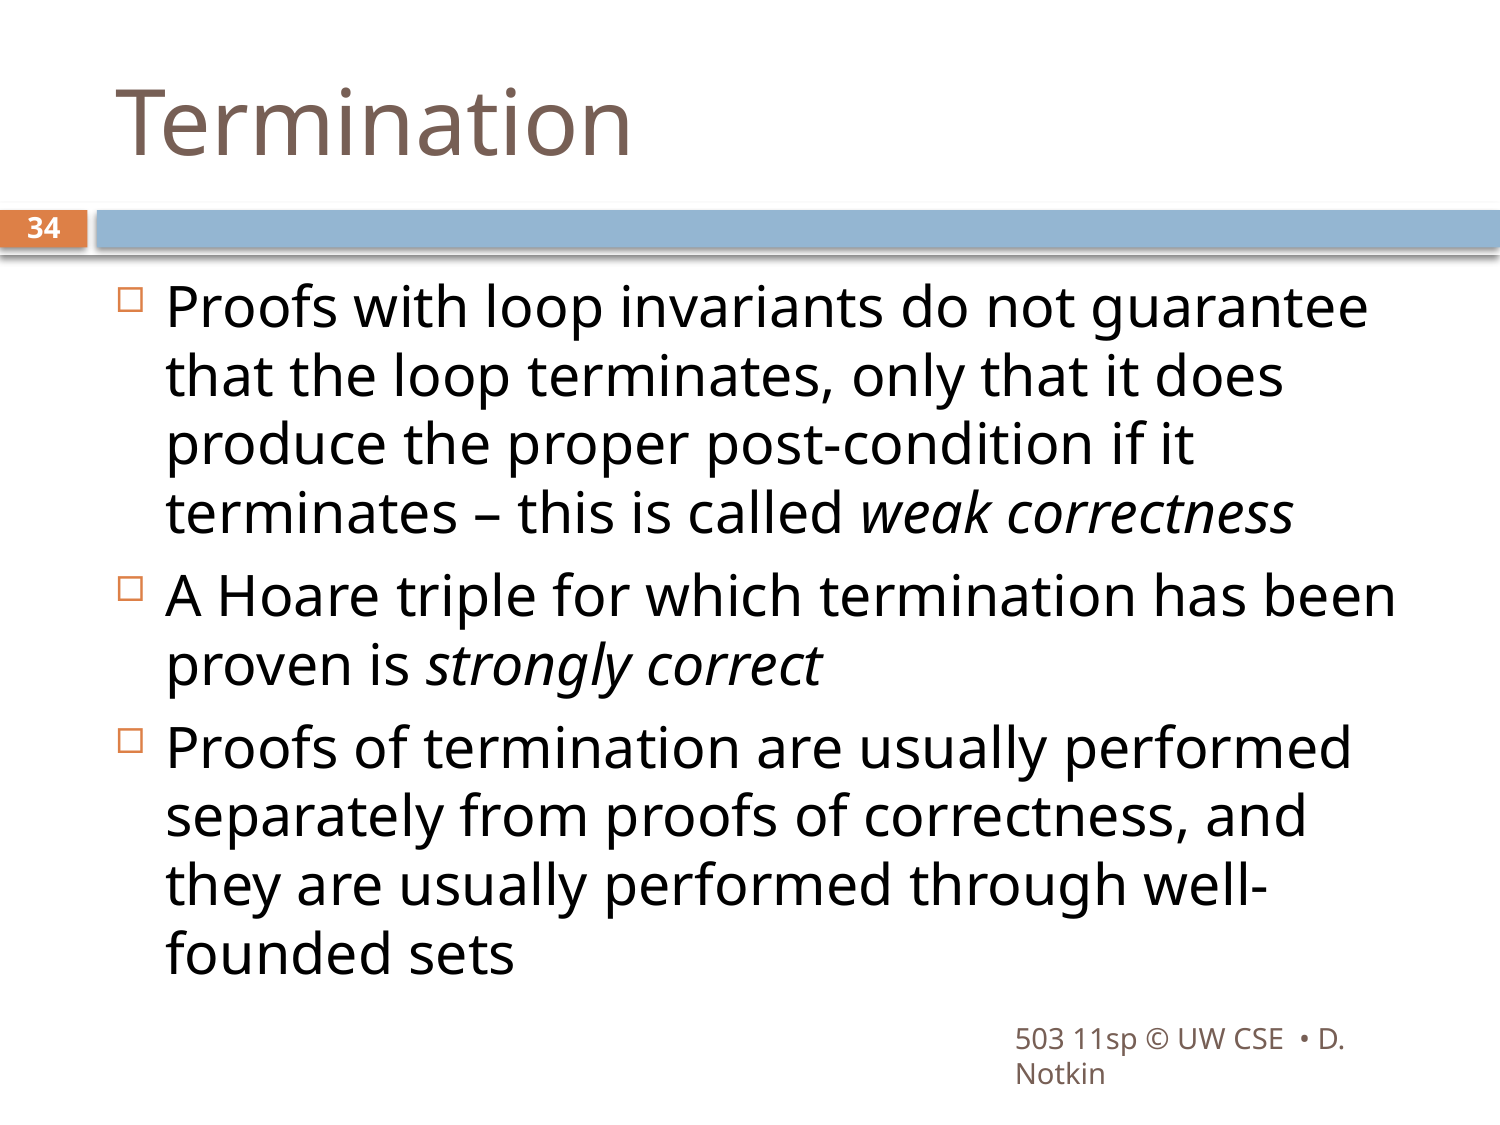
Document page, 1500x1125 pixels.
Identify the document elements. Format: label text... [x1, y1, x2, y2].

list Proofs with loop invariants do not guarantee that the loop terminates, only that it does produce the proper post-condition if it terminates – this is called weak correctness A Hoare triple for which termination has been proven is strongly correct Proofs of termination are usually performed separately from proofs of correctness, and they are usually performed through well-founded sets [100, 262, 1438, 1005]
slide_number 34 [0, 208, 88, 249]
slide_number 503 11sp © UW CSE • D. Notkin [999, 1025, 1438, 1085]
title Termination [100, 37, 1438, 200]
